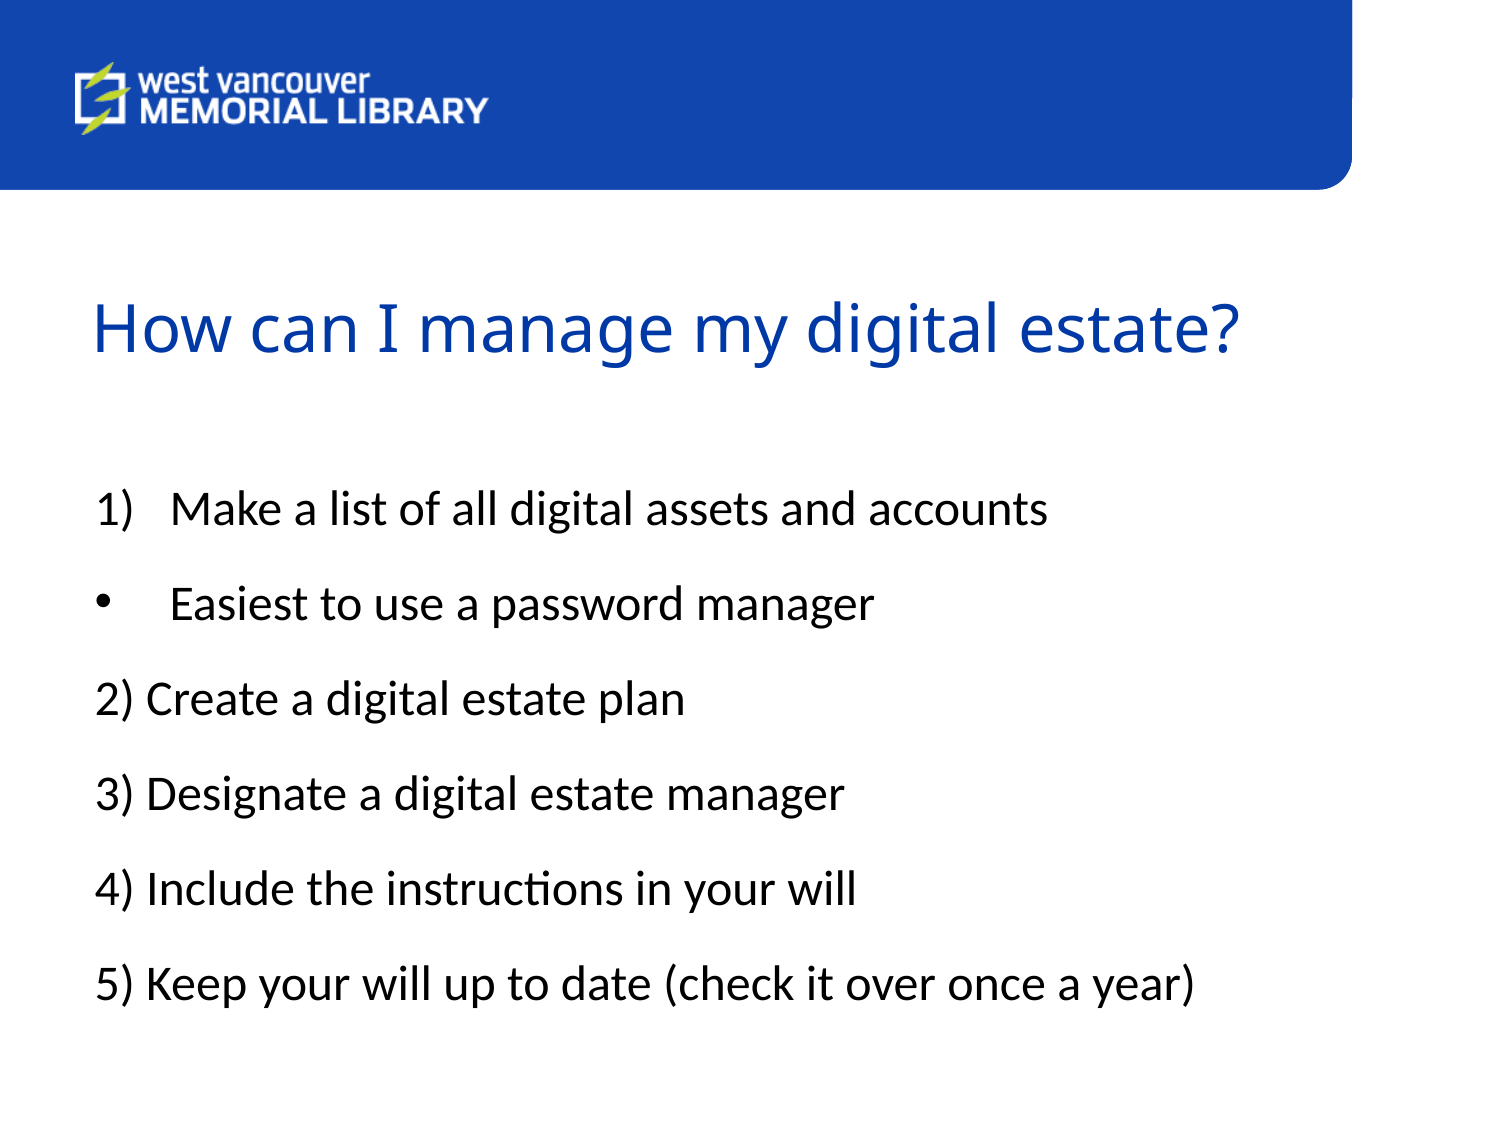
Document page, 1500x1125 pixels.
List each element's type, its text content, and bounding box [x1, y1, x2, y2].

picture [75, 62, 489, 135]
subtitle Make a list of all digital assets and accounts Easiest to use a password manager 2) Create a digital estate plan 3) Designate a digital estate manager 4) Include the instructions in your will 5) Keep your will up to date (check it over once a year) [76, 467, 1365, 988]
title How can I manage my digital estate? [76, 231, 1352, 421]
